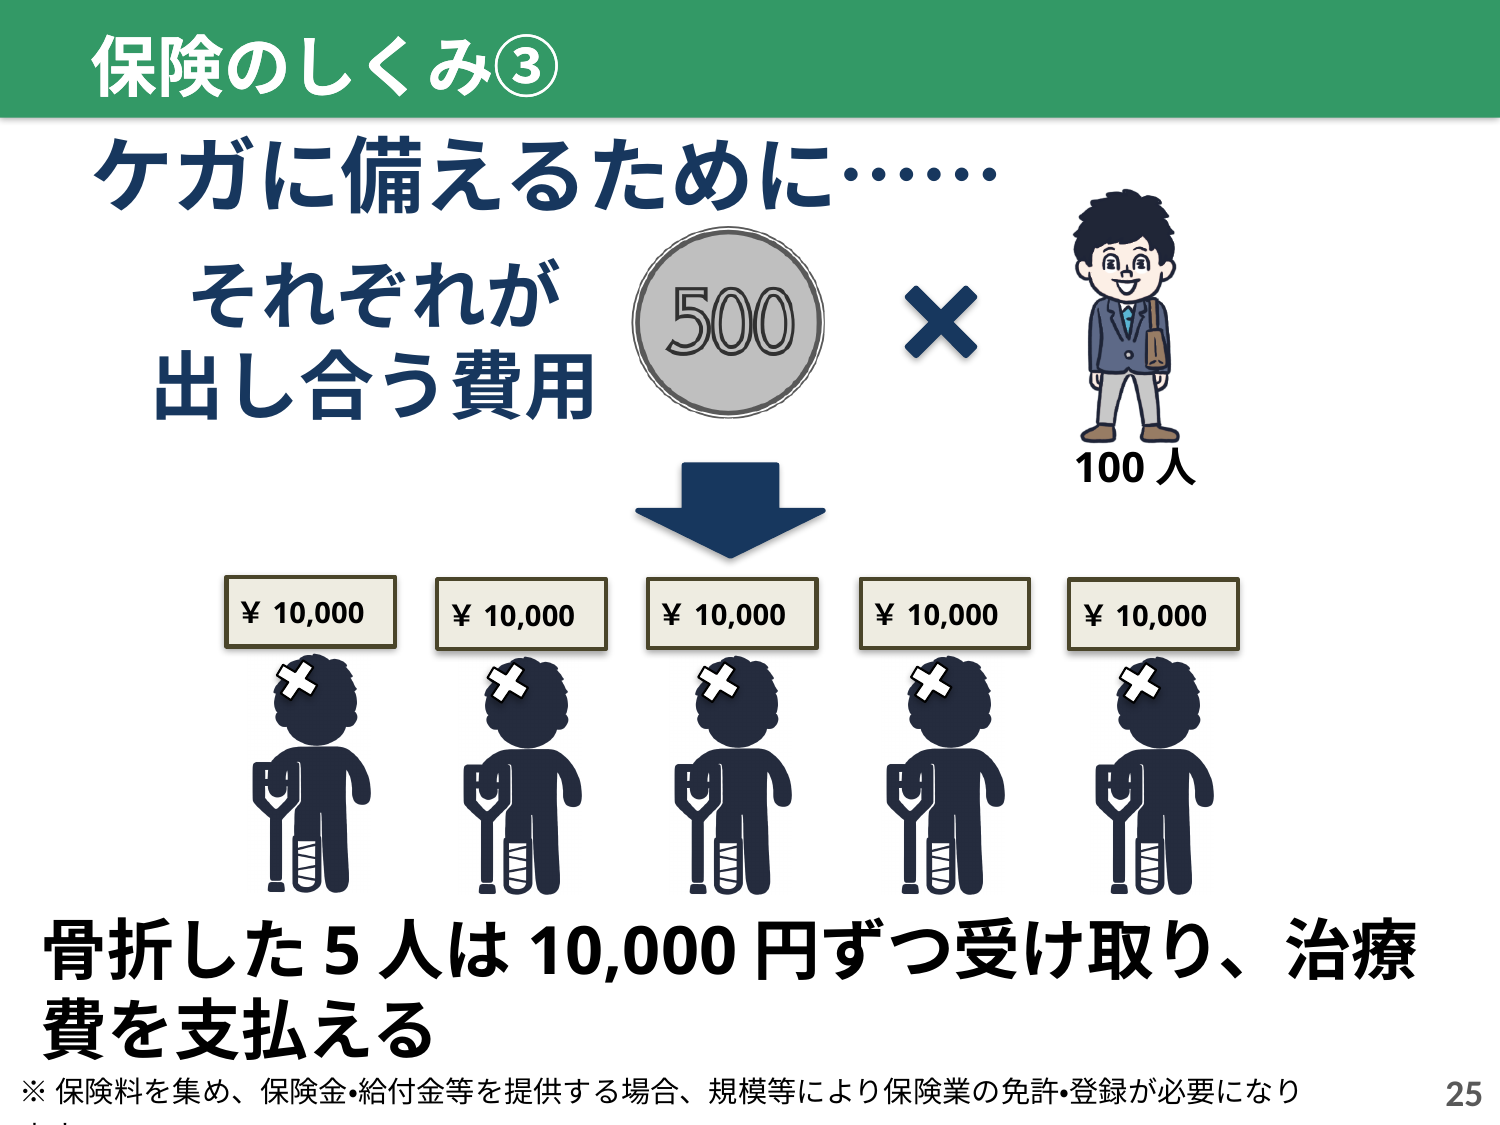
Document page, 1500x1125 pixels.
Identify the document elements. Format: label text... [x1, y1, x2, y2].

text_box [75, 113, 1431, 500]
text_box [0, 0, 1500, 118]
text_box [432, 578, 607, 895]
slide_number 25 [1160, 1061, 1499, 1122]
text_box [642, 578, 817, 895]
text_box ※保険料を集め、保険金・給付金等を提供する場合、規模等により保険業の免許・登録が必要になります。 [4, 1066, 1334, 1125]
text_box 保険のしくみ③ [74, 3, 1037, 112]
text_box 骨折した5人は10,000円ずつ受け取り、治療費を支払える [26, 900, 1467, 1066]
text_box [855, 578, 1030, 895]
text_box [221, 576, 396, 893]
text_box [1064, 579, 1239, 896]
text_box [637, 507, 824, 557]
